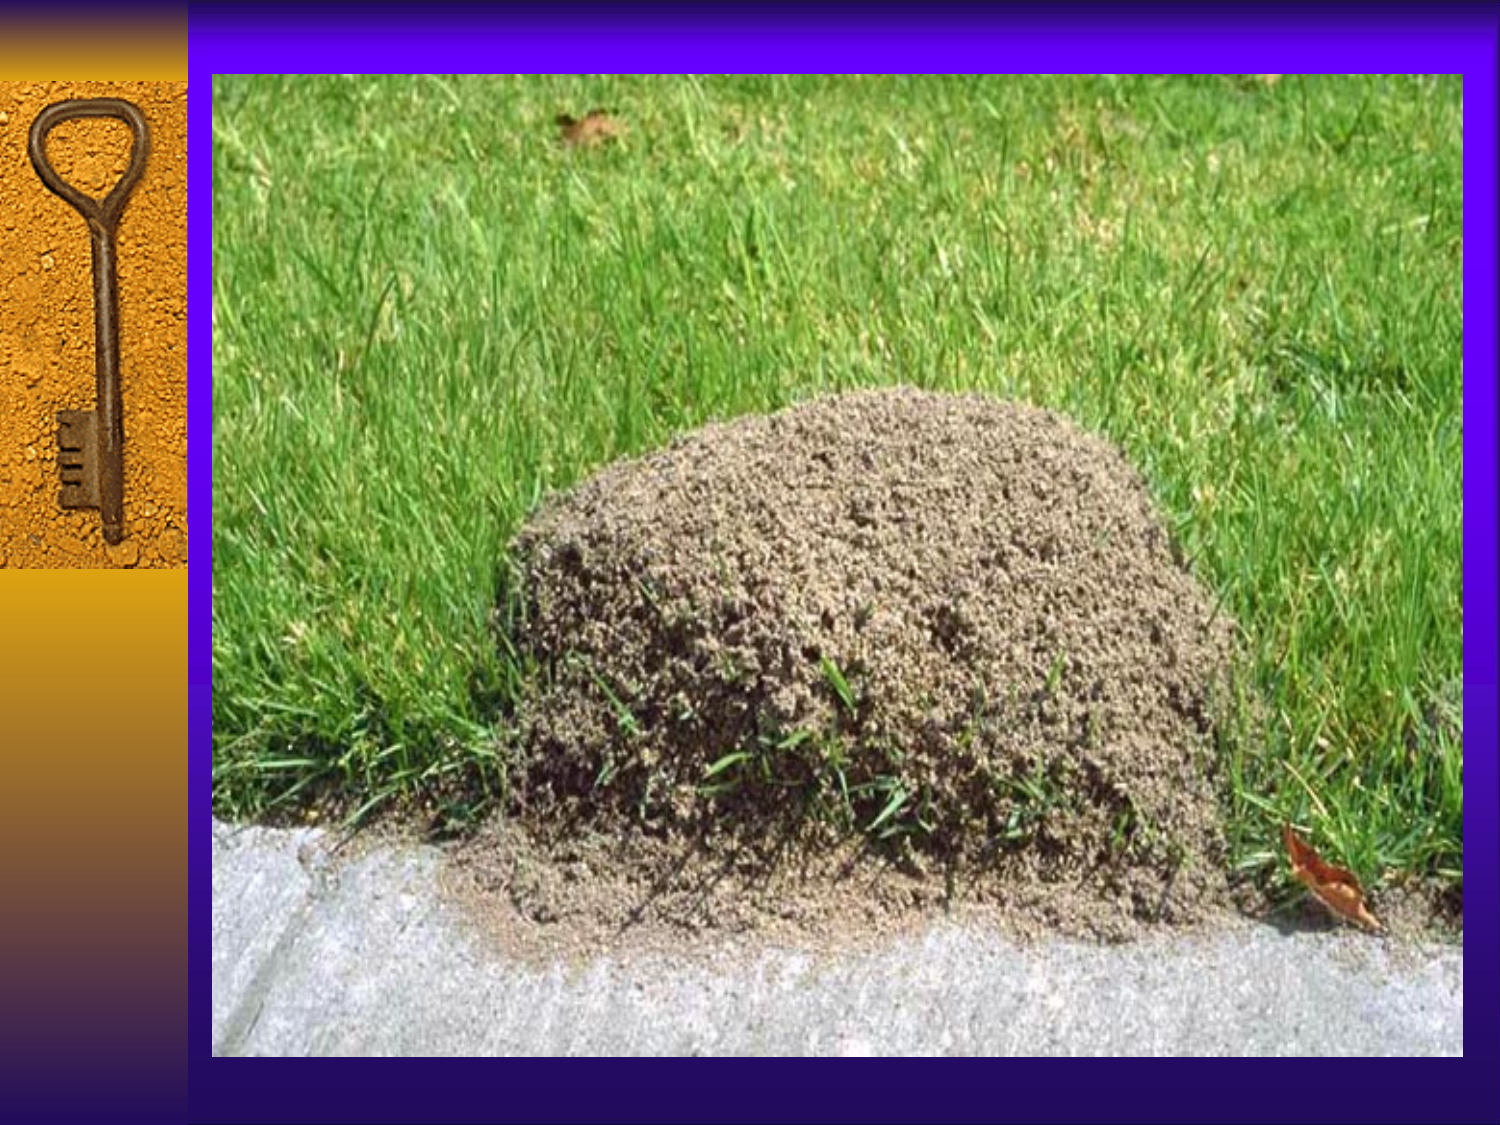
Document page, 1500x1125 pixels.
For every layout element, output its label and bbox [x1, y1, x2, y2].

list [212, 74, 1463, 1058]
picture [0, 0, 1500, 1125]
